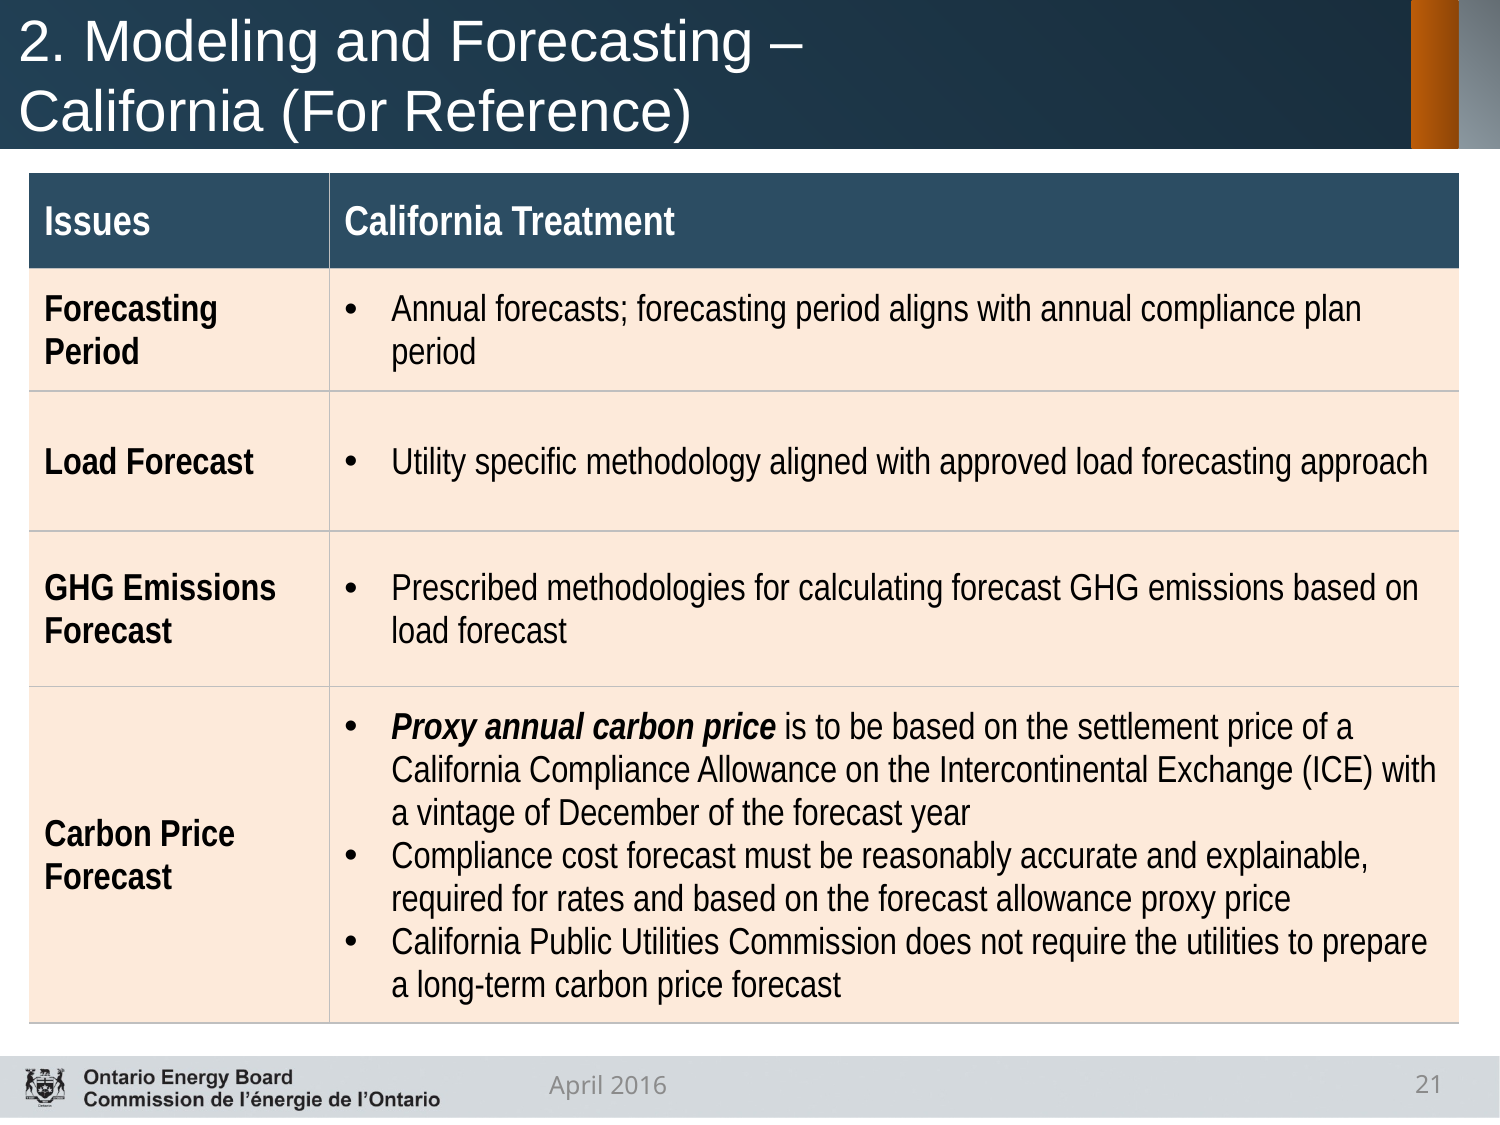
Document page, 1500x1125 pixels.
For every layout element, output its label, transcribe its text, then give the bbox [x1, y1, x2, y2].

table_cell Prescribed methodologies for calculating forecast GHG emissions based on load forecast [330, 532, 1459, 686]
table_cell Forecasting Period [29, 269, 329, 390]
table_header California Treatment [330, 173, 1459, 268]
table_cell Load Forecast [29, 392, 329, 530]
table_cell Carbon Price Forecast [29, 687, 329, 1022]
table_cell Annual forecasts; forecasting period aligns with annual compliance plan period [330, 269, 1459, 390]
slide_number 21 [1340, 1062, 1459, 1110]
table_header Issues [29, 173, 329, 268]
table_cell Proxy annual carbon price is to be based on the settlement price of a California Compliance Allowance on the Intercontinental Exchange (ICE) with a vintage of December of the forecast year Compliance cost forecast must be reasonably accurate and explainable, required for rates and based on the forecast allowance proxy price California Public Utilities Commission does not require the utilities to prepare a long-term carbon price forecast [330, 687, 1459, 1022]
table_cell GHG Emissions Forecast [29, 532, 329, 686]
table_cell Utility specific methodology aligned with approved load forecasting approach [330, 392, 1459, 530]
picture [0, 1056, 1500, 1118]
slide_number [466, 1058, 750, 1111]
title 2. Modeling and Forecasting – California (For Reference) [3, 8, 1412, 138]
